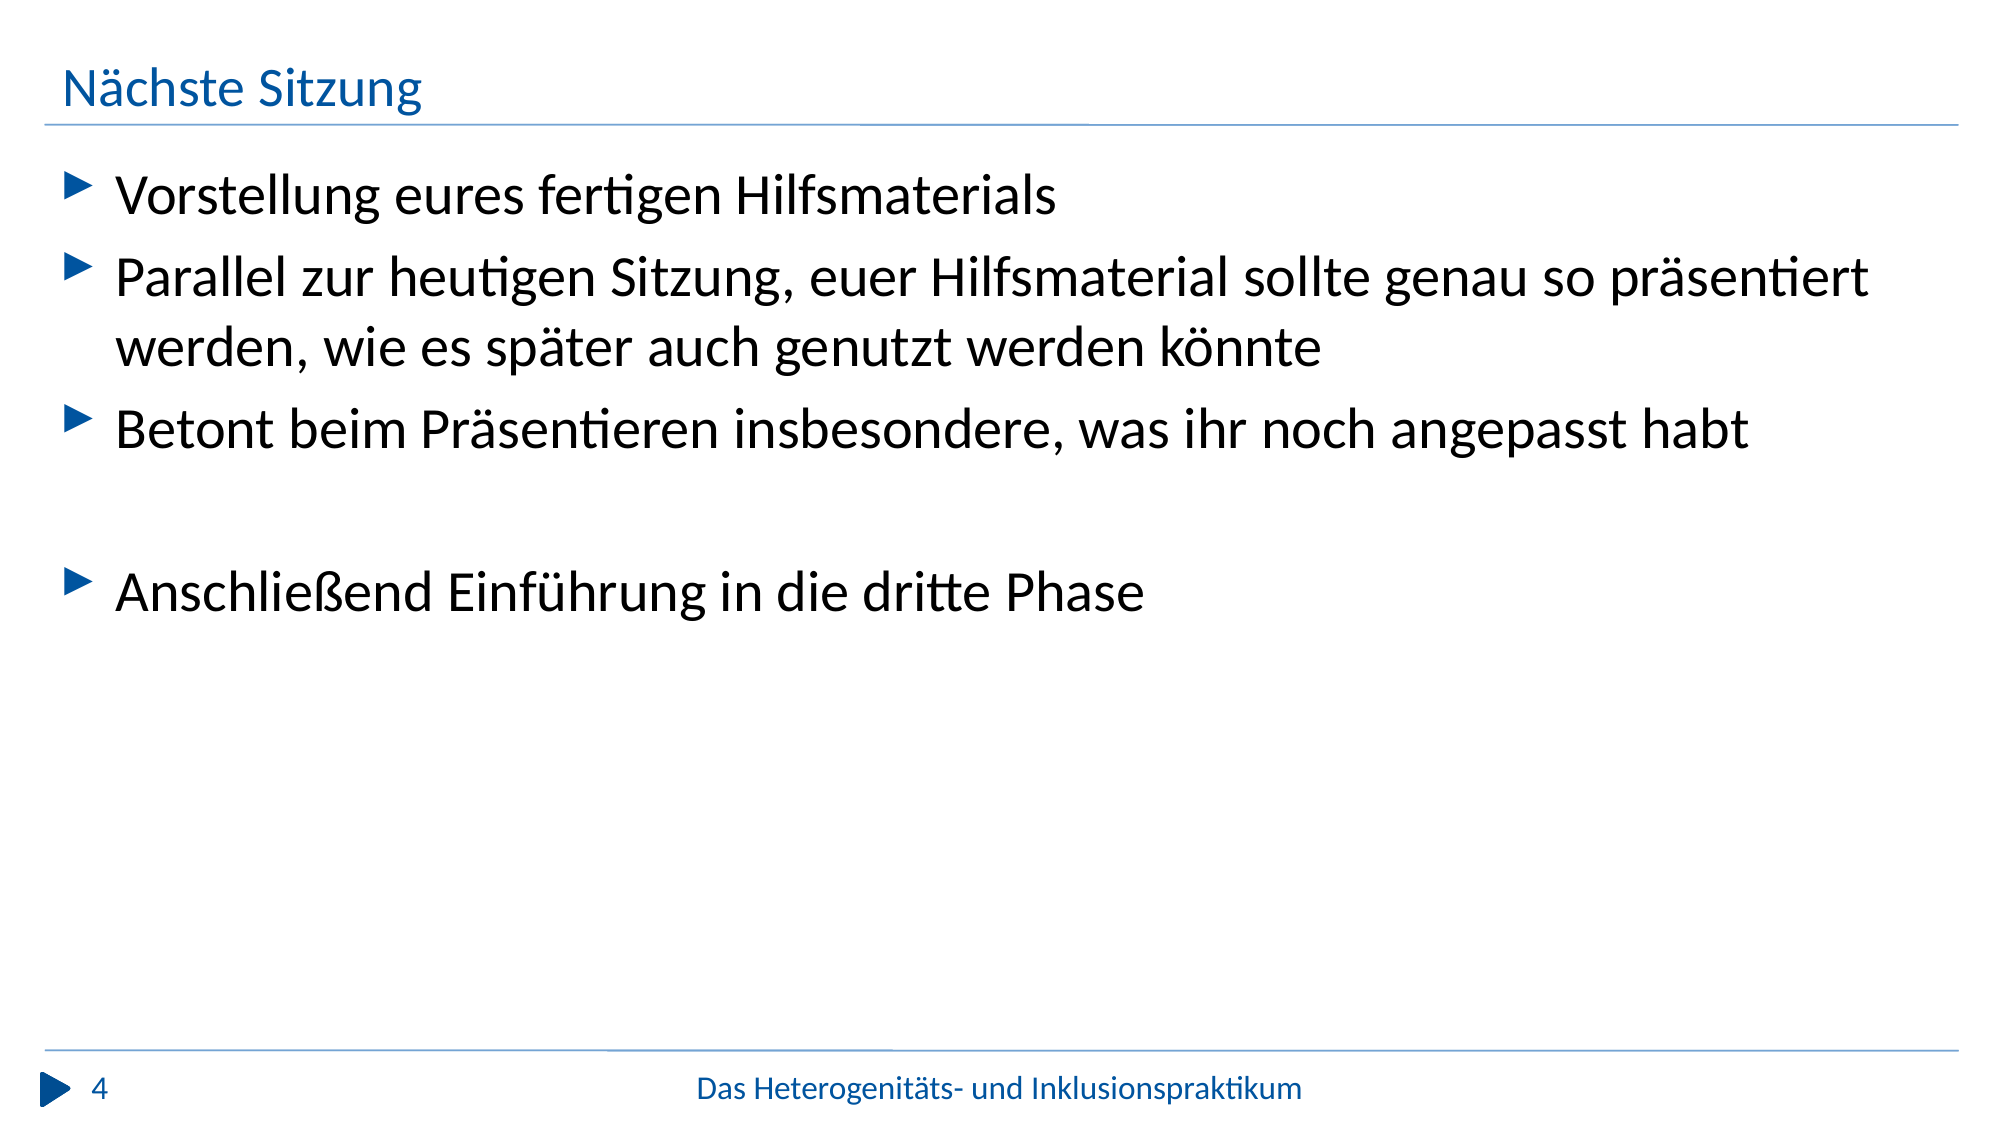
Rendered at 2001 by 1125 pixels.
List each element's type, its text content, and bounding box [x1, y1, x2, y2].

slide_number 4 [76, 1058, 181, 1119]
title Nächste Sitzung [47, 42, 1959, 125]
list Vorstellung eures fertigen Hilfsmaterials Parallel zur heutigen Sitzung, euer Hilfsmaterial sollte genau so präsentiert werden, wie es später auch genutzt werden könnte Betont beim Präsentieren insbesondere, was ihr noch angepasst habt Anschließend Einführung in die dritte Phase [44, 149, 1959, 1035]
footer Das Heterogenitäts- und Inklusionspraktikum [488, 1058, 1512, 1119]
